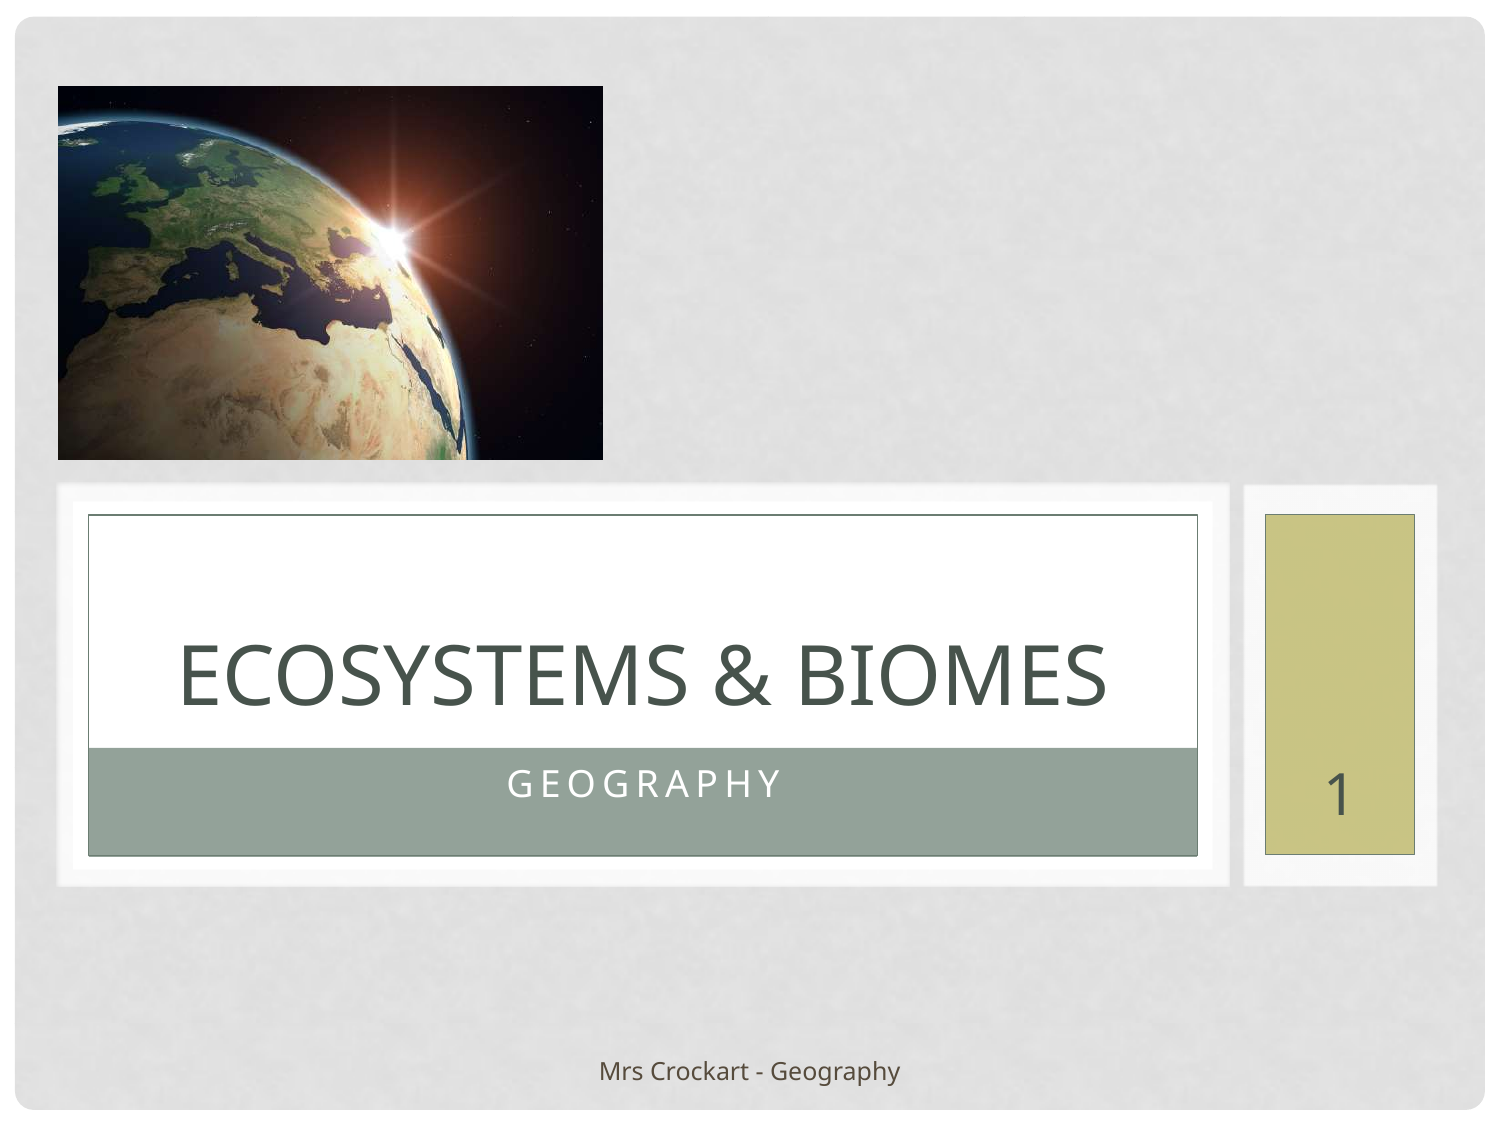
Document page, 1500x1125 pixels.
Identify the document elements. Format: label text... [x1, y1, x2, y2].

title Ecosystems & biomes [99, 529, 1187, 730]
subtitle Geography [105, 752, 1181, 828]
picture [58, 85, 603, 460]
slide_number 1 [1277, 758, 1403, 834]
footer Mrs Crockart - Geography [512, 1042, 988, 1103]
